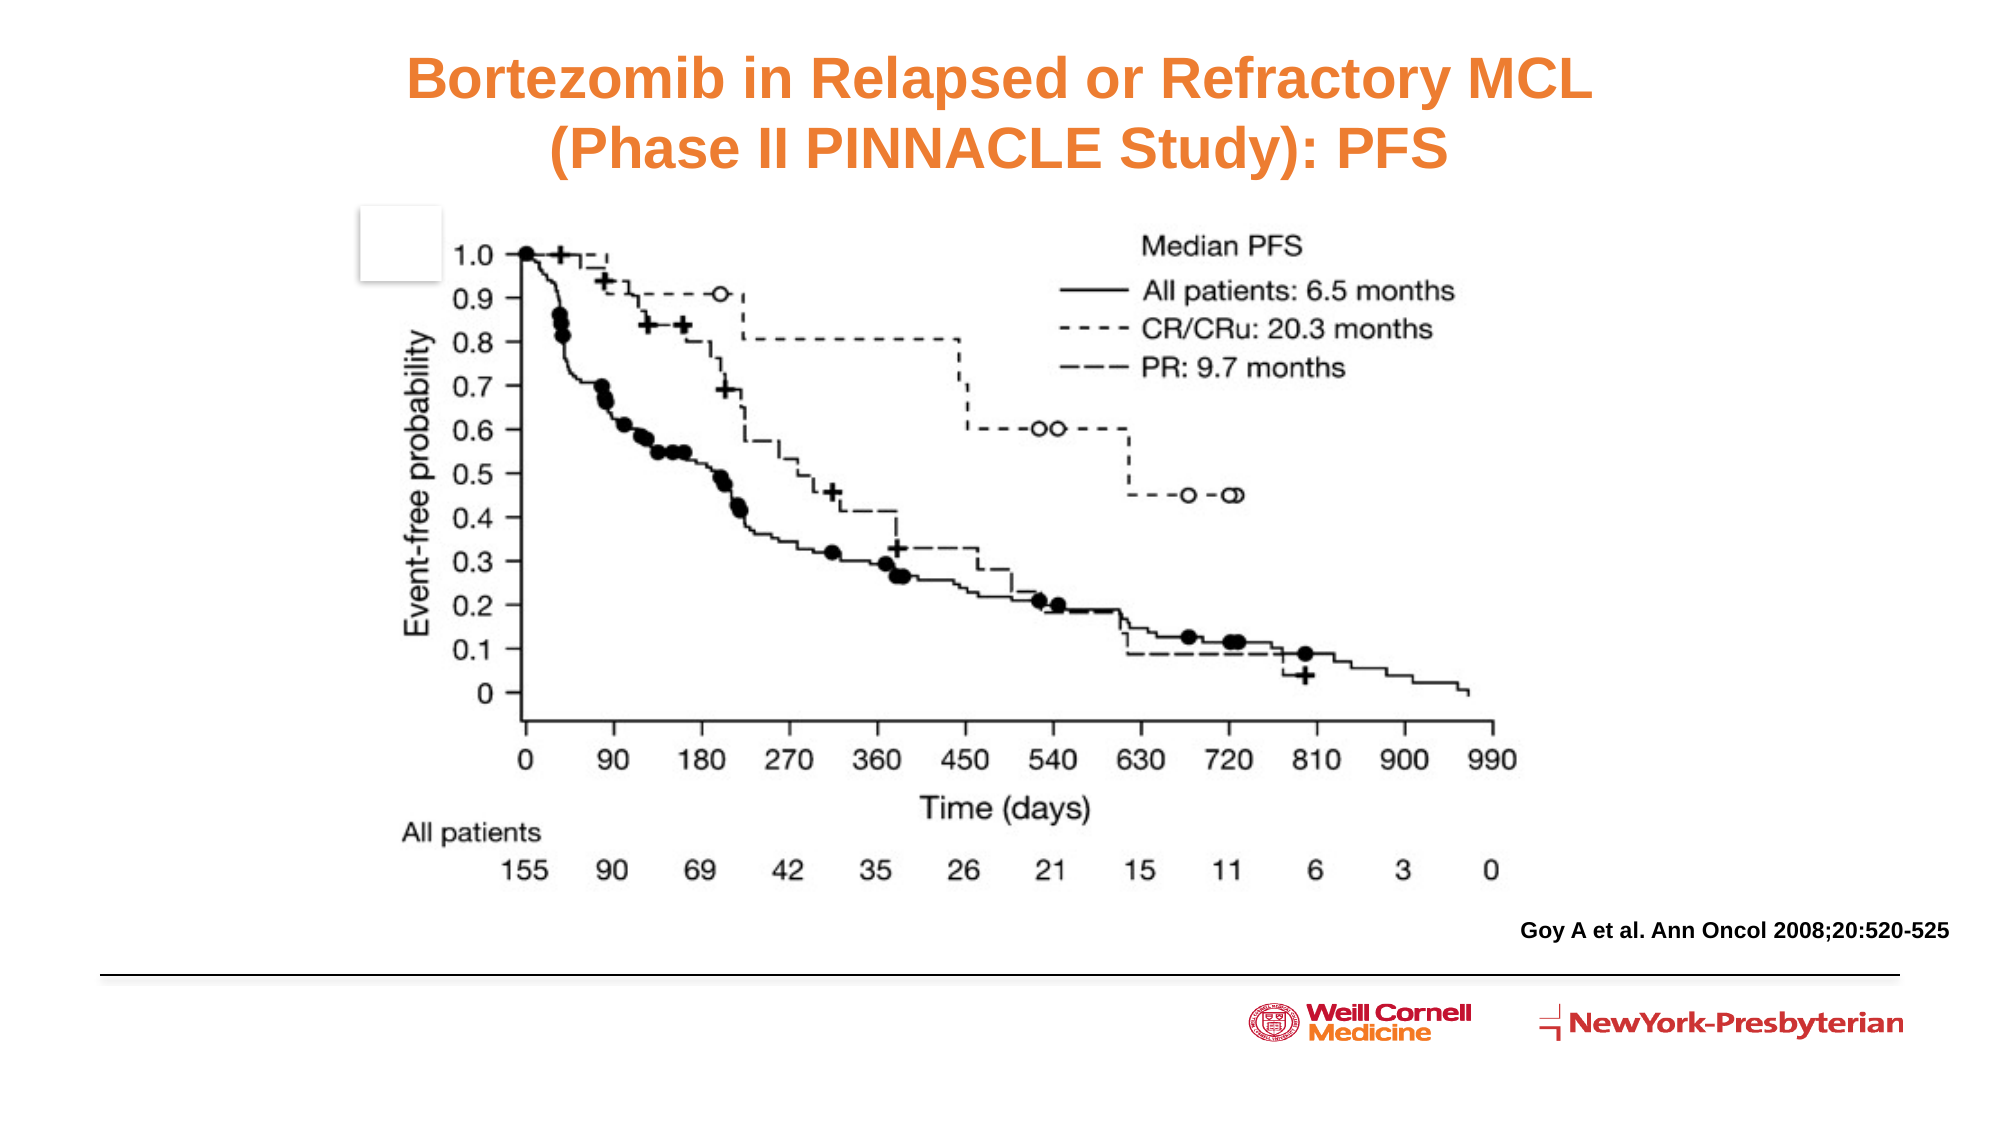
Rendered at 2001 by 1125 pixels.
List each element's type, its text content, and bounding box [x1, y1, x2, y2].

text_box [360, 200, 1554, 916]
text_box Goy A et al. Ann Oncol 2008;20:520-525 [1307, 915, 1951, 954]
text_box Bortezomib in Relapsed or Refractory MCL (Phase II PINNACLE Study): PFS [324, 70, 1675, 258]
picture [644, 974, 1903, 1125]
